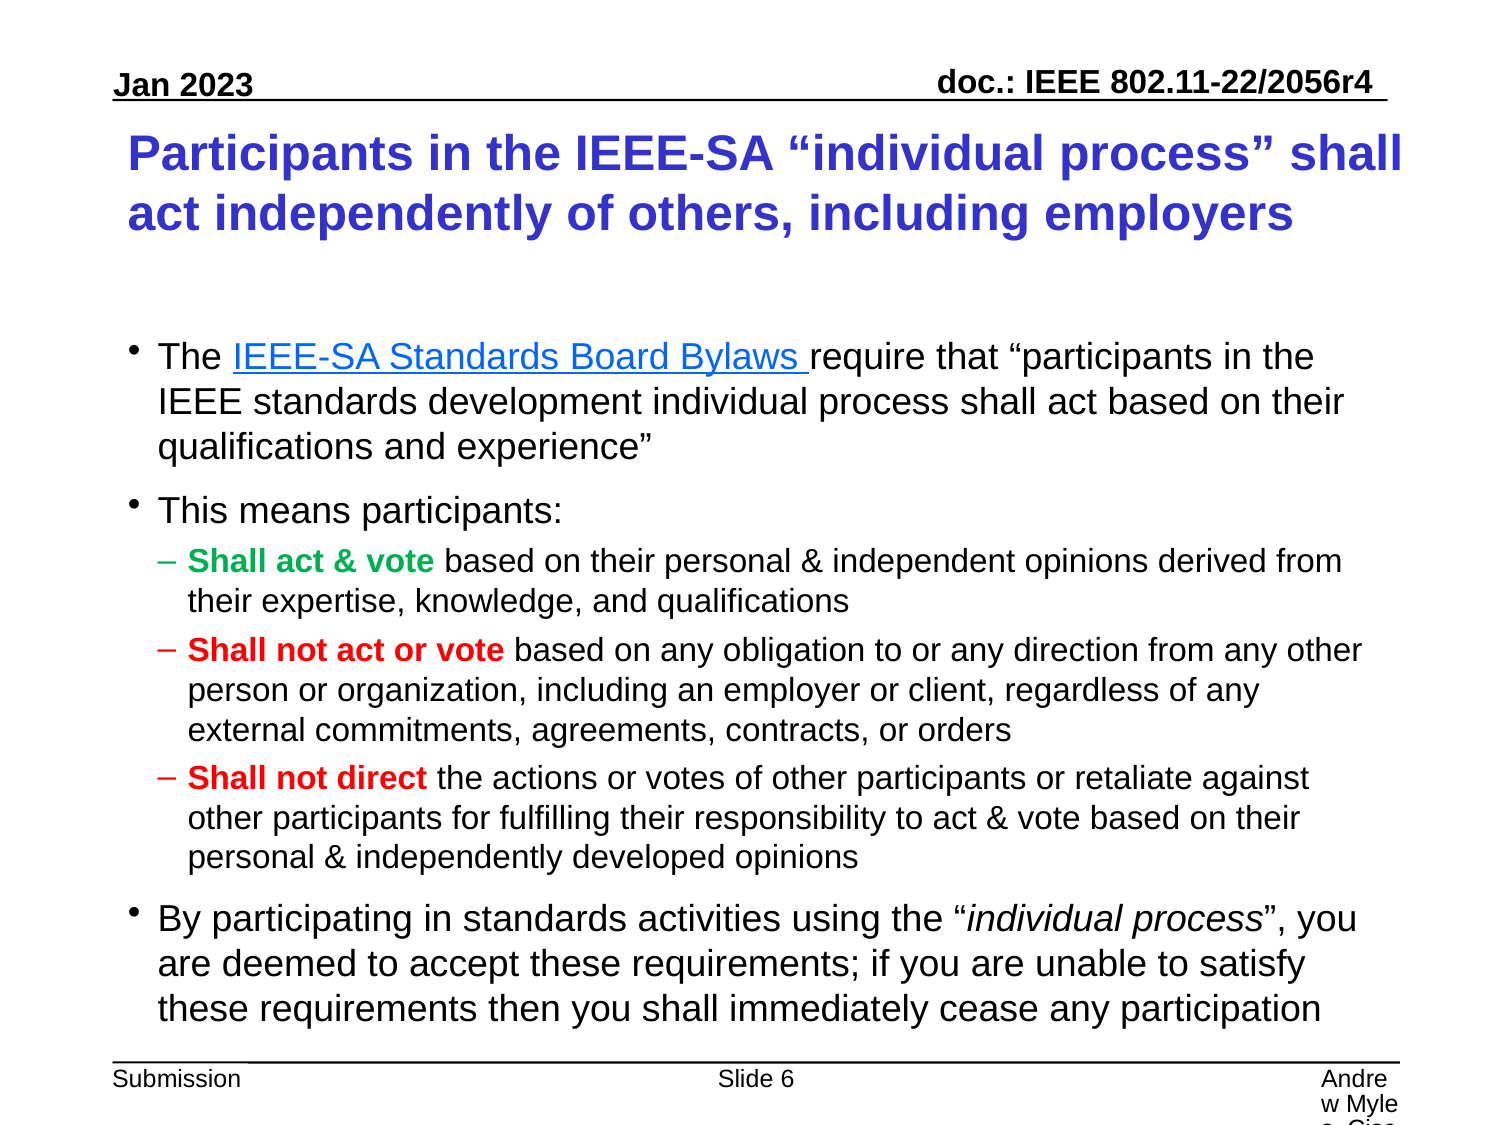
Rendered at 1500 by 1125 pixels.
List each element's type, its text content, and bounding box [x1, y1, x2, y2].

list The IEEE-SA Standards Board Bylaws require that “participants in the IEEE standards development individual process shall act based on their qualifications and experience” This means participants: Shall act & vote based on their personal & independent opinions derived from their expertise, knowledge, and qualifications Shall not act or vote based on any obligation to or any direction from any other person or organization, including an employer or client, regardless of any external commitments, agreements, contracts, or orders Shall not direct the actions or votes of other participants or retaliate against other participants for fulfilling their responsibility to act & vote based on their personal & independently developed opinions By participating in standards activities using the “individual process”, you are deemed to accept these requirements; if you are unable to satisfy these requirements then you shall immediately cease any participation [112, 324, 1388, 1000]
slide_number Slide 6 [709, 1061, 803, 1093]
footer Andrew Myles, Cisco [1320, 1061, 1402, 1093]
title Participants in the IEEE-SA “individual process” shall act independently of others, including employers [112, 112, 1450, 288]
